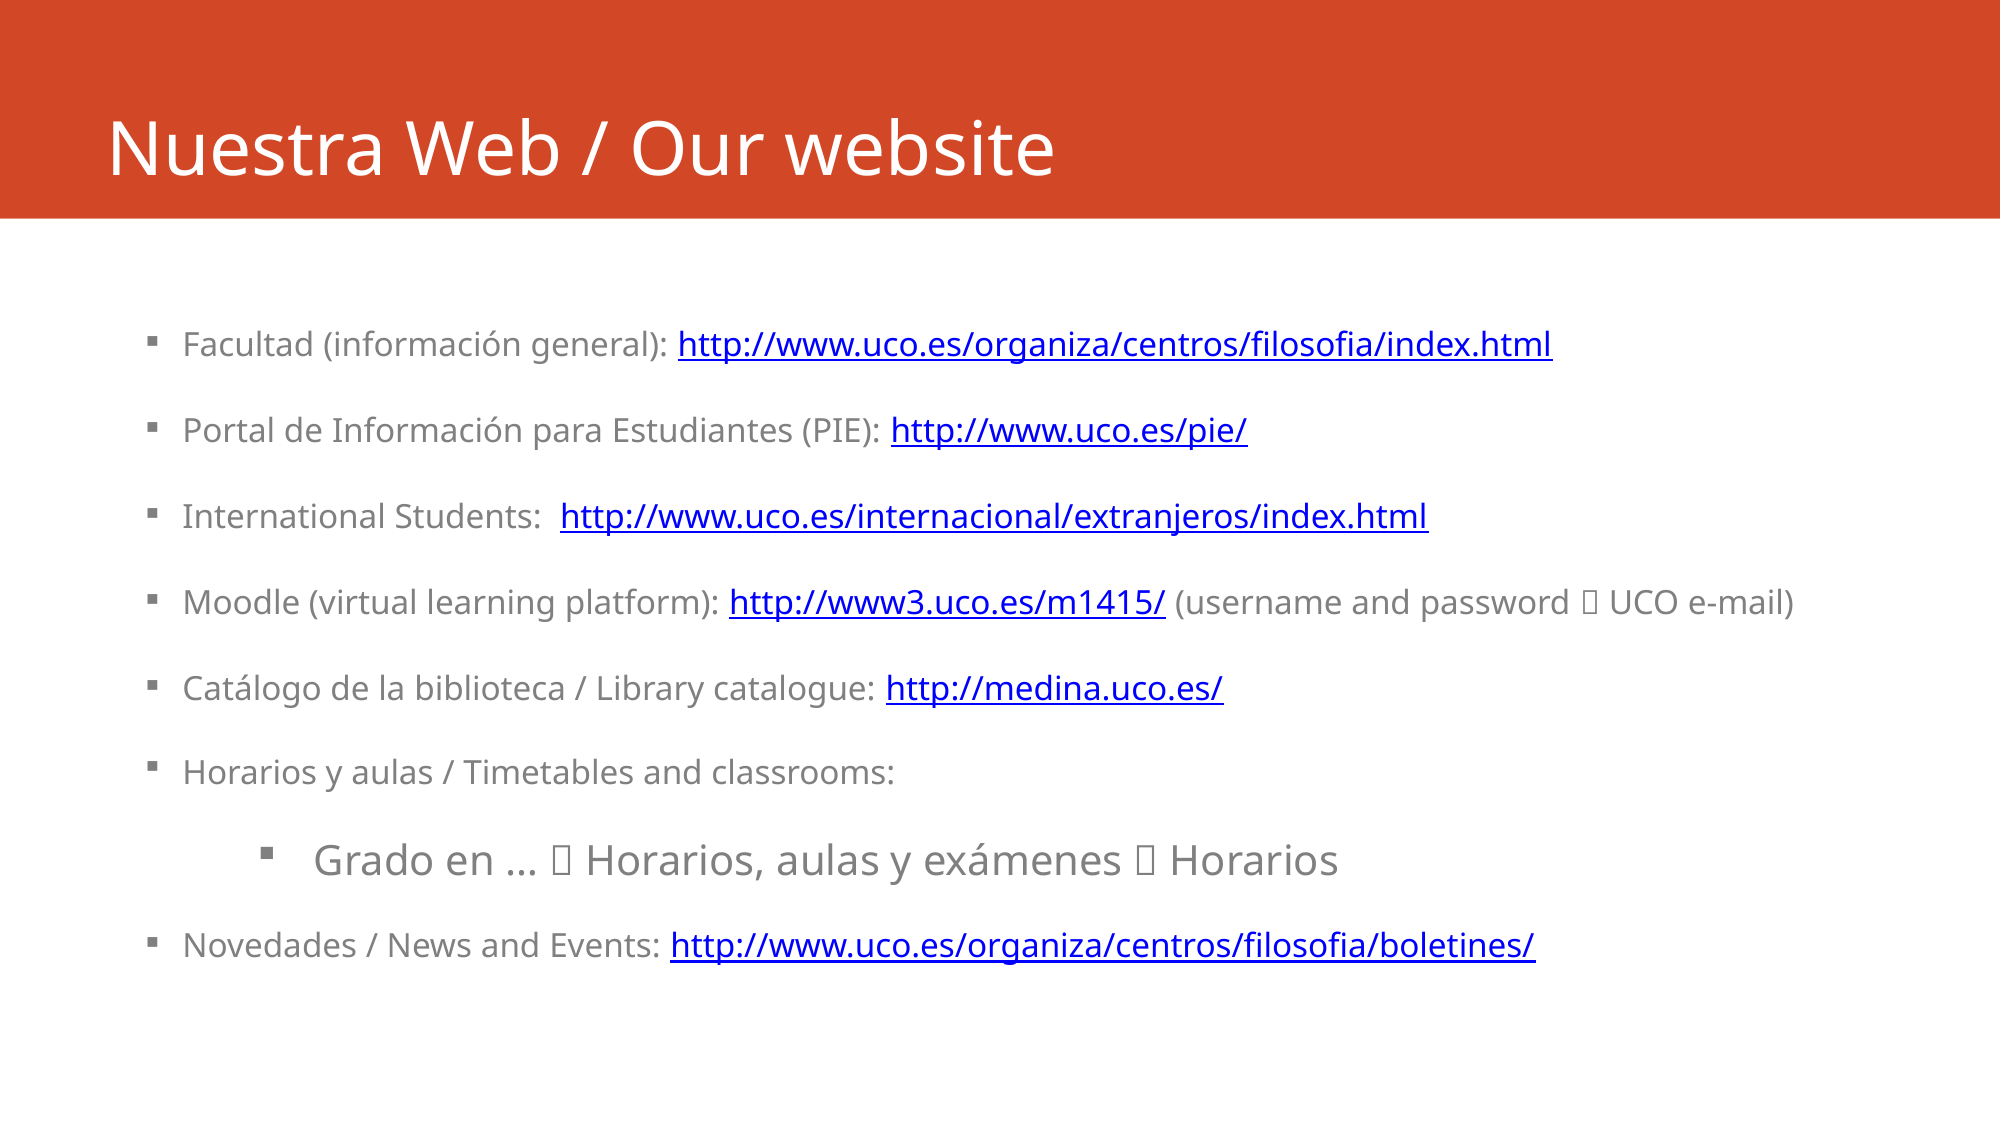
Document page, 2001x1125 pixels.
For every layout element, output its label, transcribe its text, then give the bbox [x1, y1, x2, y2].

list Facultad (información general): http://www.uco.es/organiza/centros/filosofia/index.html Portal de Información para Estudiantes (PIE): http://www.uco.es/pie/ International Students: http://www.uco.es/internacional/extranjeros/index.html Moodle (virtual learning platform): http://www3.uco.es/m1415/ (username and password  UCO e-mail) Catálogo de la biblioteca / Library catalogue: http://medina.uco.es/ Horarios y aulas / Timetables and classrooms: Grado en …  Horarios, aulas y exámenes  Horarios Novedades / News and Events: http://www.uco.es/organiza/centros/filosofia/boletines/ [136, 298, 1886, 1067]
title Nuestra Web / Our website [98, 0, 1864, 199]
